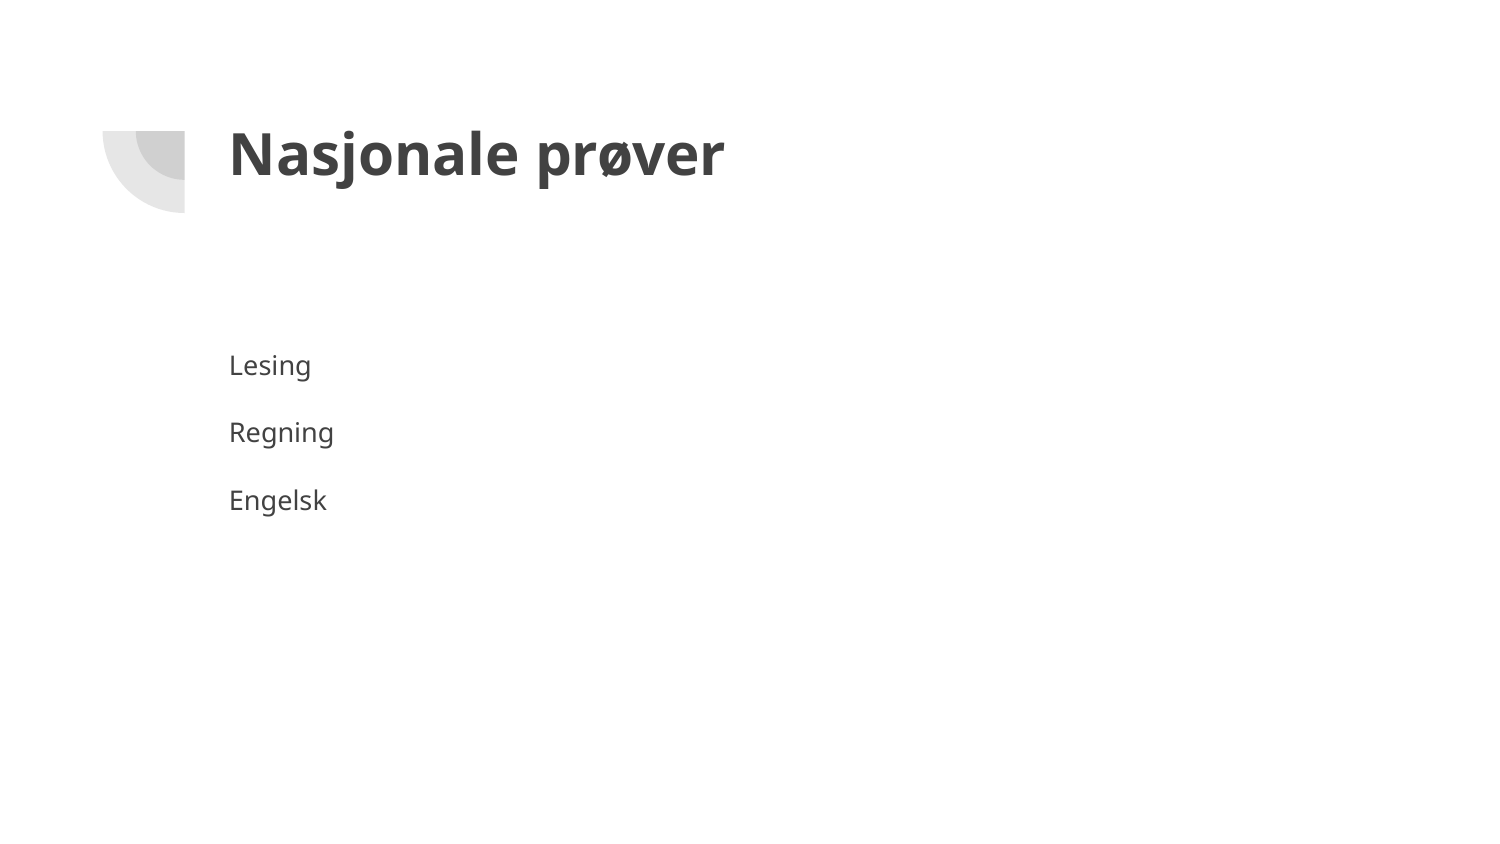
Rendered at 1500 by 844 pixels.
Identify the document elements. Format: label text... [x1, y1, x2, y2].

title Nasjonale prøver [213, 98, 1368, 263]
list Lesing Regning Engelsk [213, 326, 1368, 744]
